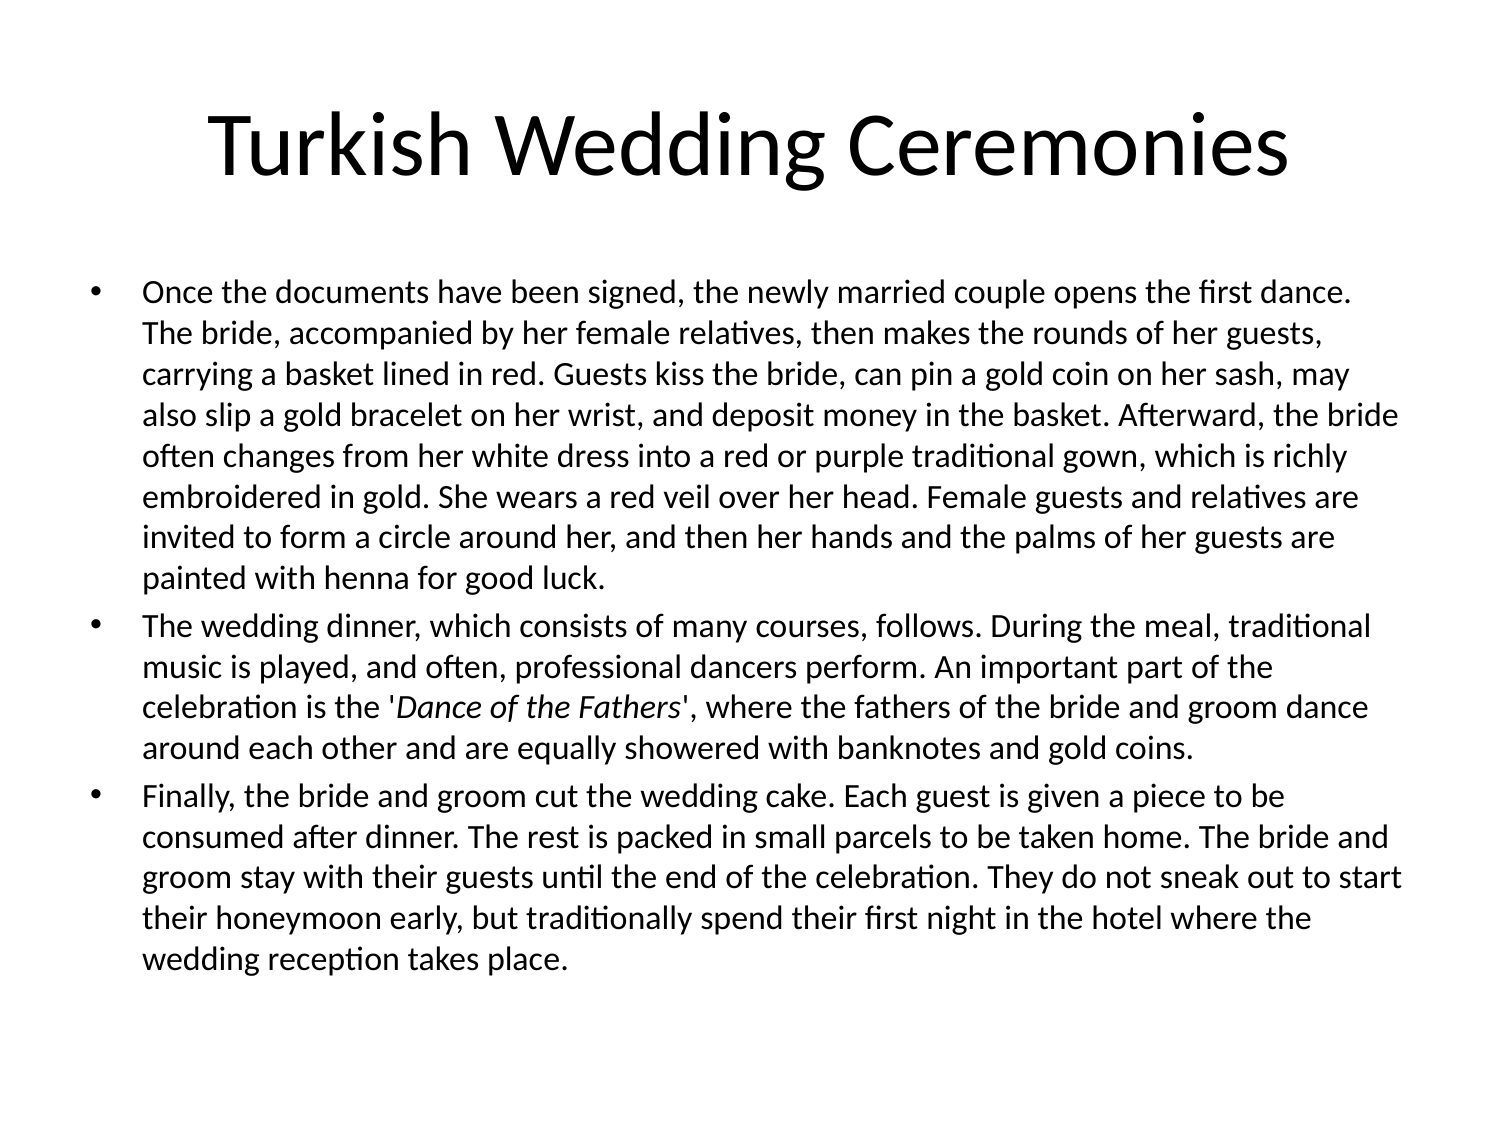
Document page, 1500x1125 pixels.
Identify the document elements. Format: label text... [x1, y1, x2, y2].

list Once the documents have been signed, the newly married couple opens the first dance. The bride, accompanied by her female relatives, then makes the rounds of her guests, carrying a basket lined in red. Guests kiss the bride, can pin a gold coin on her sash, may also slip a gold bracelet on her wrist, and deposit money in the basket. Afterward, the bride often changes from her white dress into a red or purple traditional gown, which is richly embroidered in gold. She wears a red veil over her head. Female guests and relatives are invited to form a circle around her, and then her hands and the palms of her guests are painted with henna for good luck. The wedding dinner, which consists of many courses, follows. During the meal, traditional music is played, and often, professional dancers perform. An important part of the celebration is the 'Dance of the Fathers', where the fathers of the bride and groom dance around each other and are equally showered with banknotes and gold coins. Finally, the bride and groom cut the wedding cake. Each guest is given a piece to be consumed after dinner. The rest is packed in small parcels to be taken home. The bride and groom stay with their guests until the end of the celebration. They do not sneak out to start their honeymoon early, but traditionally spend their first night in the hotel where the wedding reception takes place. [75, 262, 1425, 1005]
title Turkish Wedding Ceremonies [75, 45, 1425, 233]
